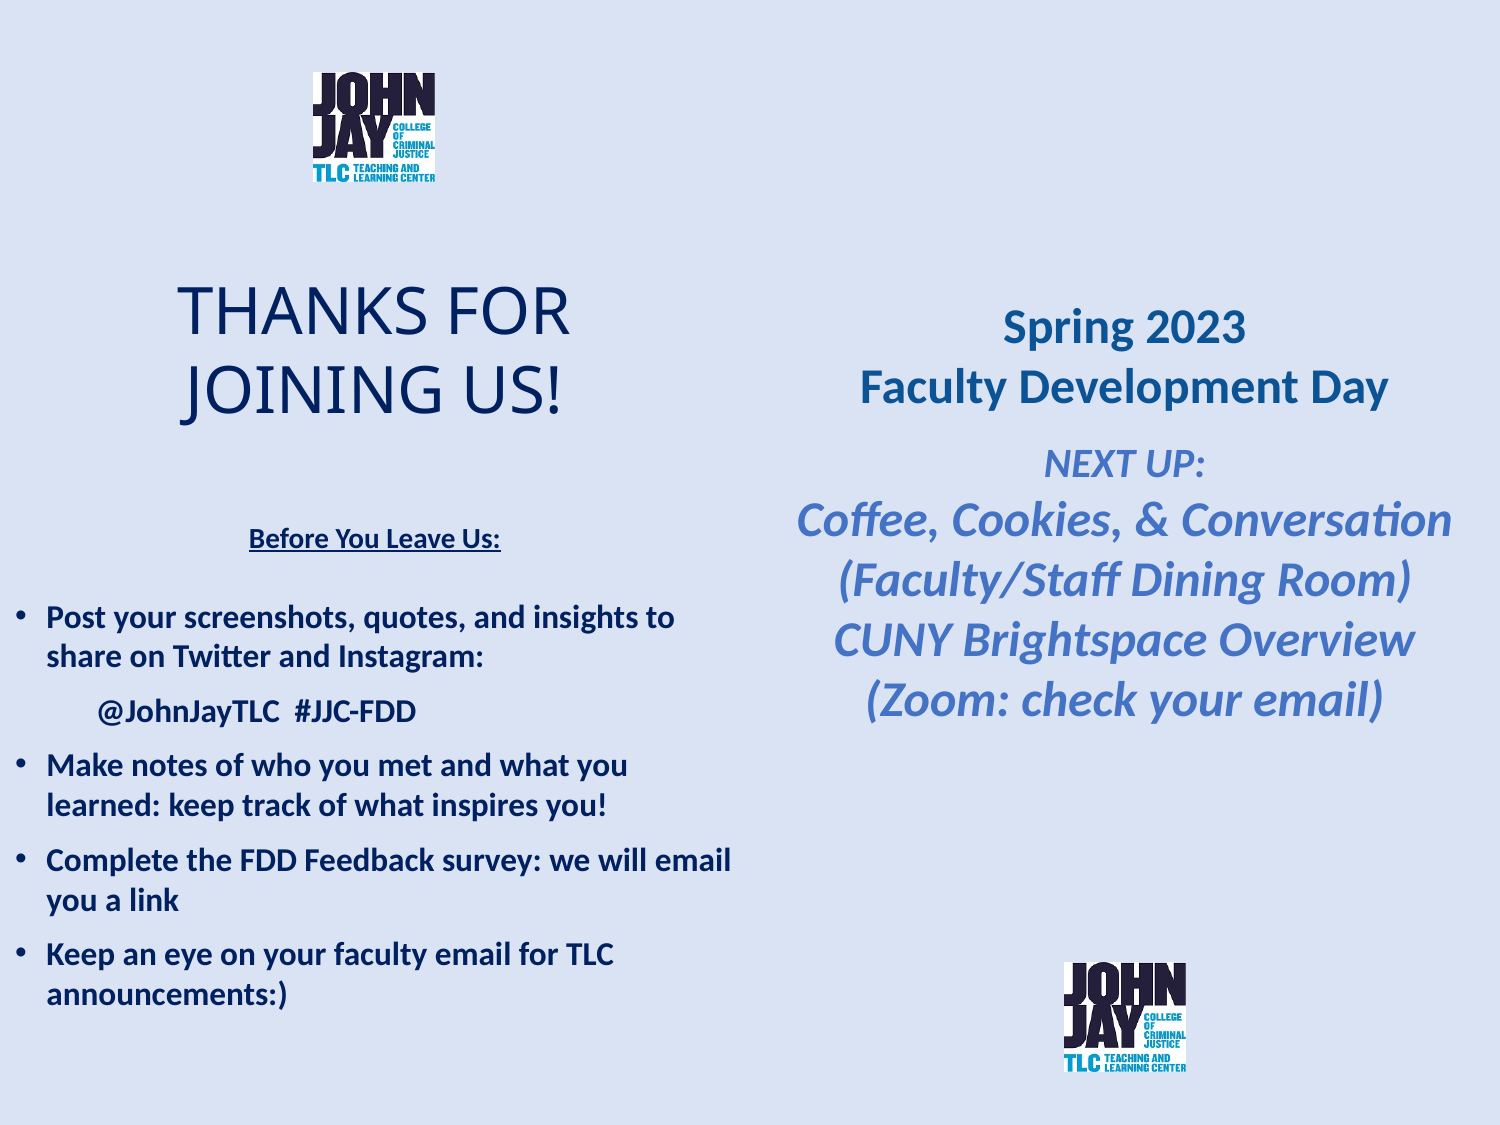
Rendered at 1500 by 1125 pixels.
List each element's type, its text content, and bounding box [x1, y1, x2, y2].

list Spring 2023 Faculty Development Day NEXT UP: Coffee, Cookies, & Conversation (Faculty/Staff Dining Room) CUNY Brightspace Overview (Zoom: check your email) [749, 161, 1500, 962]
title THANKS FOR JOINING US! [126, 263, 623, 432]
picture [313, 72, 435, 182]
picture [1064, 962, 1186, 1073]
list Before You Leave Us: Post your screenshots, quotes, and insights to share on Twitter and Instagram: @JohnJayTLC #JJC-FDD Make notes of who you met and what you learned: keep track of what inspires you! Complete the FDD Feedback survey: we will email you a link Keep an eye on your faculty email for TLC announcements:) [0, 513, 750, 1073]
picture [313, 168, 317, 182]
